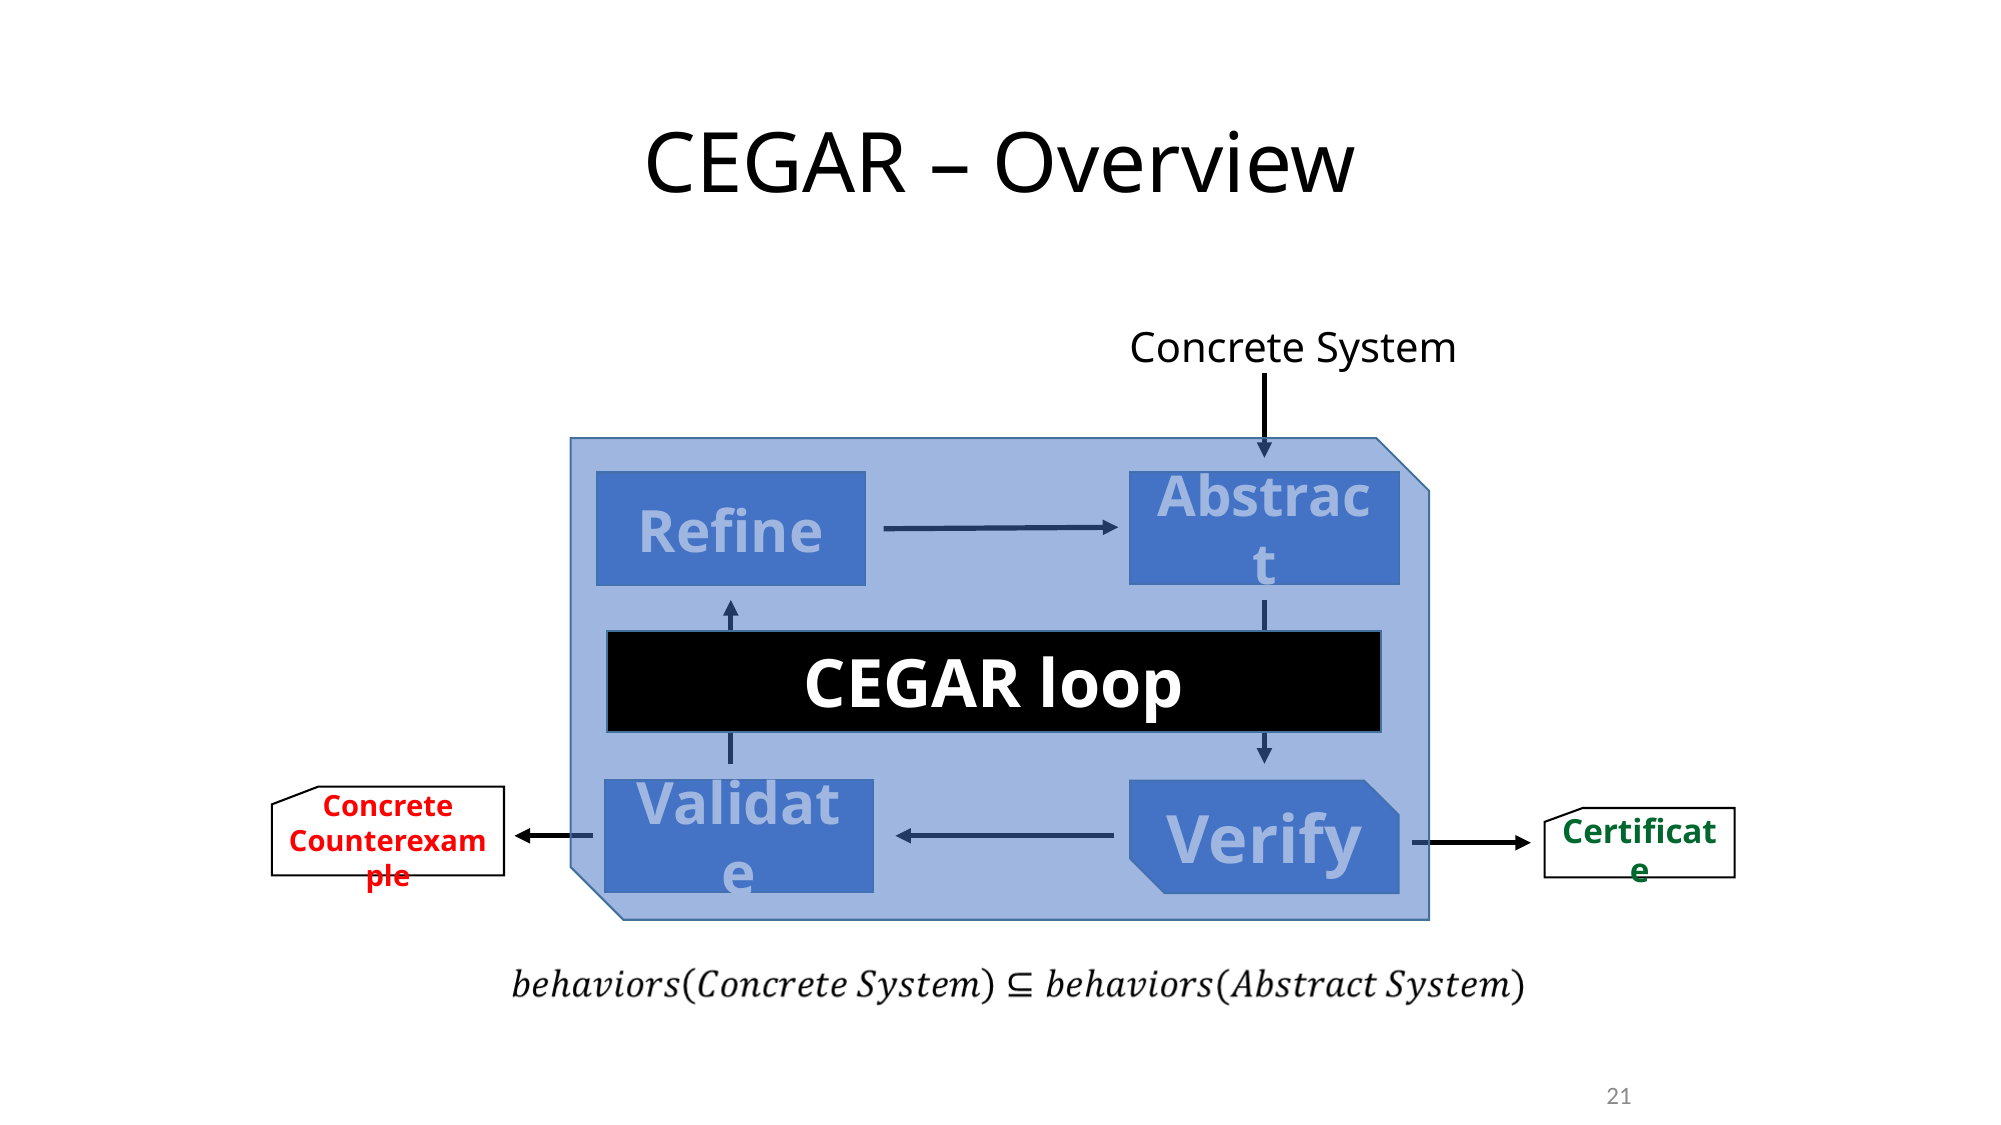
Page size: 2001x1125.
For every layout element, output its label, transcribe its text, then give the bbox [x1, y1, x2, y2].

text_box CEGAR loop [606, 631, 730, 732]
text_box [570, 438, 1430, 920]
text_box Concrete System [1114, 313, 1481, 379]
slide_number 21 [1309, 1065, 1647, 1125]
text_box CEGAR loop [1265, 631, 1382, 732]
text_box Certificate [1544, 807, 1735, 878]
text_box CEGAR loop [731, 631, 1264, 732]
text_box Concrete Counterexample [271, 786, 504, 876]
text_box [487, 953, 1550, 1015]
title CEGAR – Overview [249, 47, 1750, 285]
